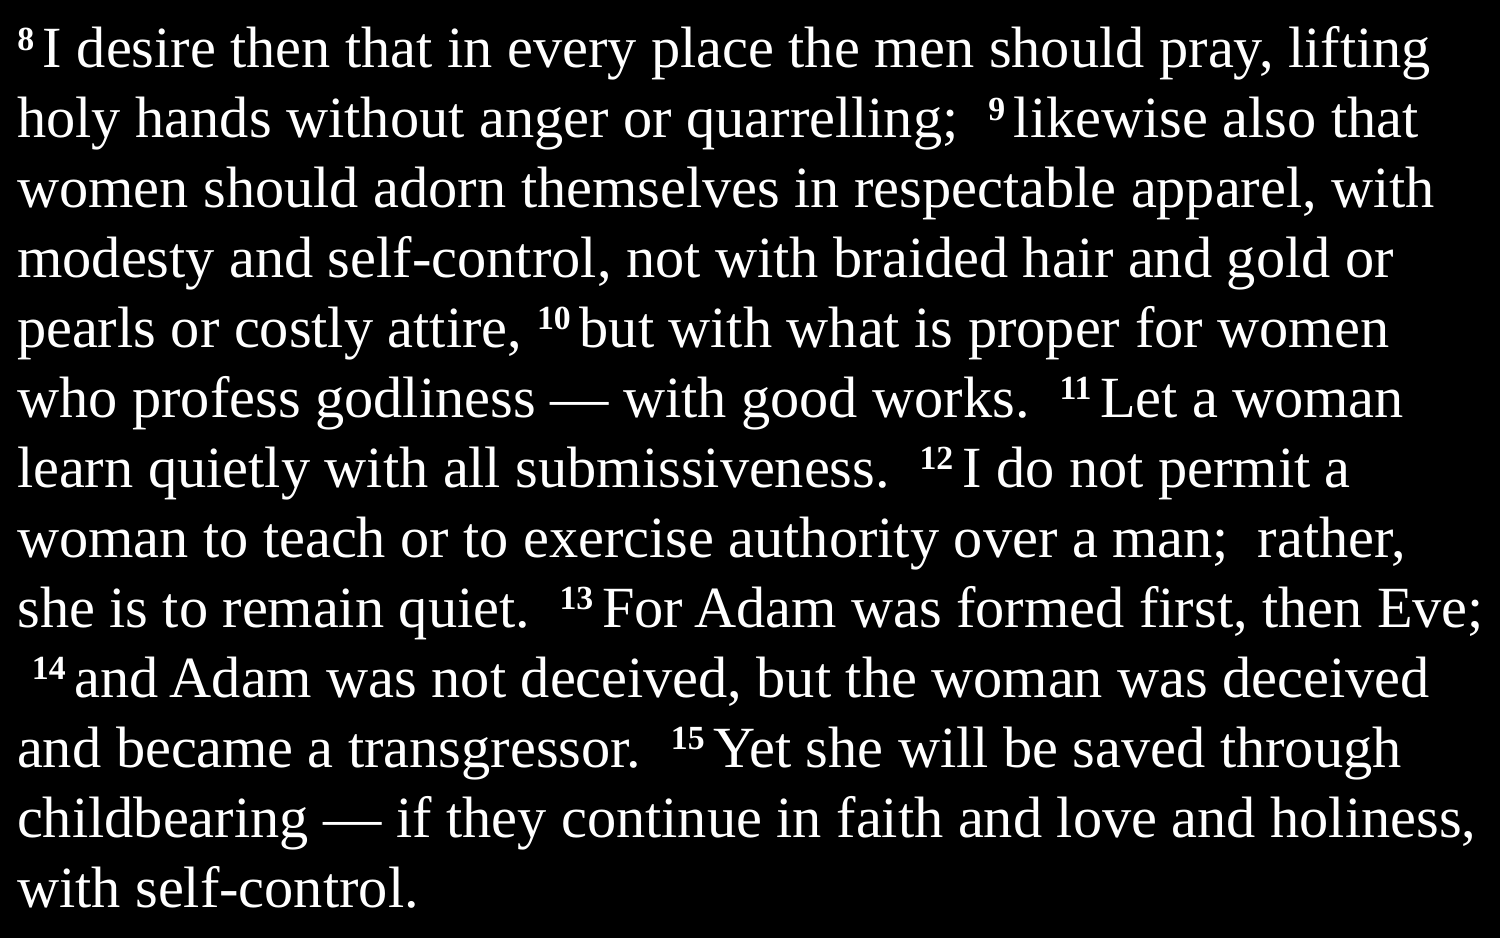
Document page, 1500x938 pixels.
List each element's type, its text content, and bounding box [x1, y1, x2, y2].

text_box 8 I desire then that in every place the men should pray, lifting holy hands without anger or quarrelling; 9 likewise also that women should adorn themselves in respectable apparel, with modesty and self-control, not with braided hair and gold or pearls or costly attire, 10 but with what is proper for women who profess godliness — with good works. 11 Let a woman learn quietly with all submissiveness. 12 I do not permit a woman to teach or to exercise authority over a man; rather, she is to remain quiet. 13 For Adam was formed first, then Eve; 14 and Adam was not deceived, but the woman was deceived and became a transgressor. 15 Yet she will be saved through childbearing — if they continue in faith and love and holiness, with self-control. [2, 1, 1500, 927]
